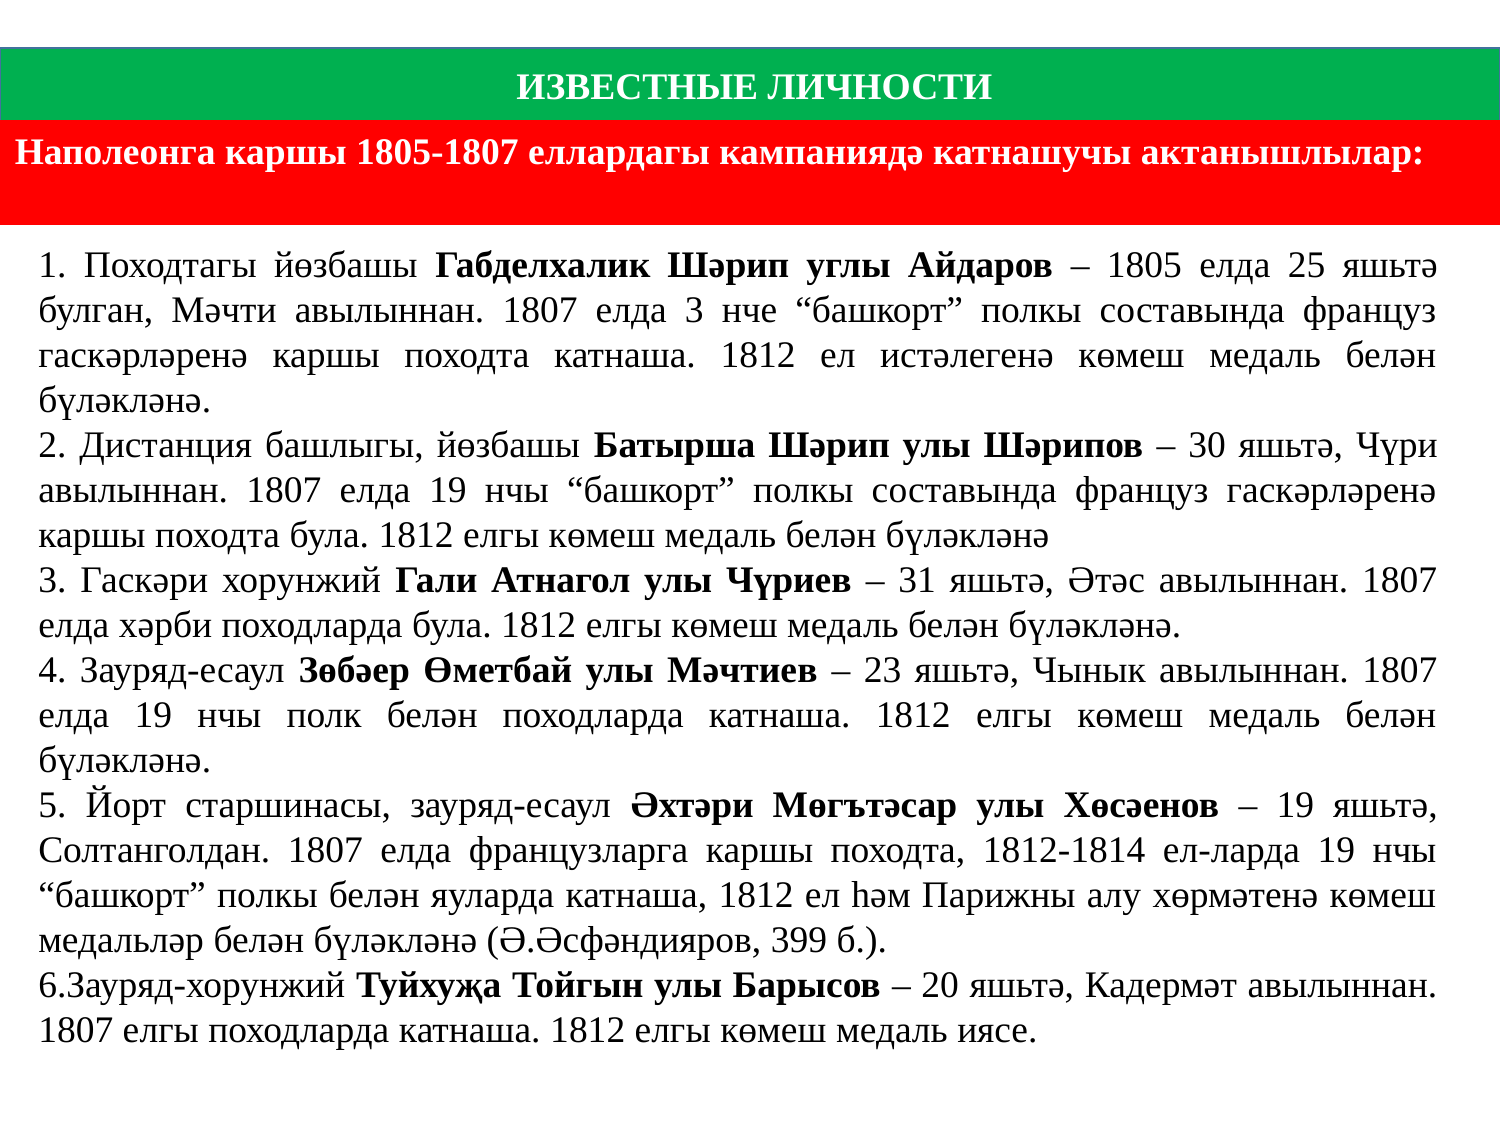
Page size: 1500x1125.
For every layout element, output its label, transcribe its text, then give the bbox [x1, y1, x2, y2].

text_box Наполеонга каршы 1805-1807 еллардагы кампаниядә катнашучы актанышлылар: [0, 120, 1500, 225]
text_box 1. Походтагы йөзбашы Габделхалик Шәрип углы Айдаров – 1805 елда 25 яшьтә булган, Мәчти авылыннан. 1807 елда 3 нче “башкорт” полкы составында француз гаскәрләренә каршы походта катнаша. 1812 ел истәлегенә көмеш медаль белән бүләкләнә. 2. Дистанция башлыгы, йөзбашы Батырша Шәрип улы Шәрипов – 30 яшьтә, Чүри авылыннан. 1807 елда 19 нчы “башкорт” полкы составында француз гаскәрләренә каршы походта була. 1812 елгы көмеш медаль белән бүләкләнә 3. Гаскәри хорунжий Гали Атнагол улы Чүриев – 31 яшьтә, Әтәс авылыннан. 1807 елда хәрби походларда була. 1812 елгы көмеш медаль белән бүләкләнә. 4. Зауряд-есаул Зөбәер Өметбай улы Мәчтиев – 23 яшьтә, Чынык авылыннан. 1807 елда 19 нчы полк белән походларда катнаша. 1812 елгы көмеш медаль белән бүләкләнә. 5. Йорт старшинасы, зауряд-есаул Әхтәри Мөгътәсар улы Хөсәенов – 19 яшьтә, Солтанголдан. 1807 елда французларга каршы походта, 1812-1814 ел-ларда 19 нчы “башкорт” полкы белән яуларда катнаша, 1812 ел һәм Парижны алу хөрмәтенә көмеш медальләр белән бүләкләнә (Ә.Әсфәндияров, 399 б.). 6.Зауряд-хорунжий Туйхуҗа Тойгын улы Барысов – 20 яшьтә, Кадермәт авылыннан. 1807 елгы походларда катнаша. 1812 елгы көмеш медаль иясе. [23, 232, 1453, 1058]
text_box ИЗВЕСТНЫЕ ЛИЧНОСТИ [0, 47, 1500, 120]
